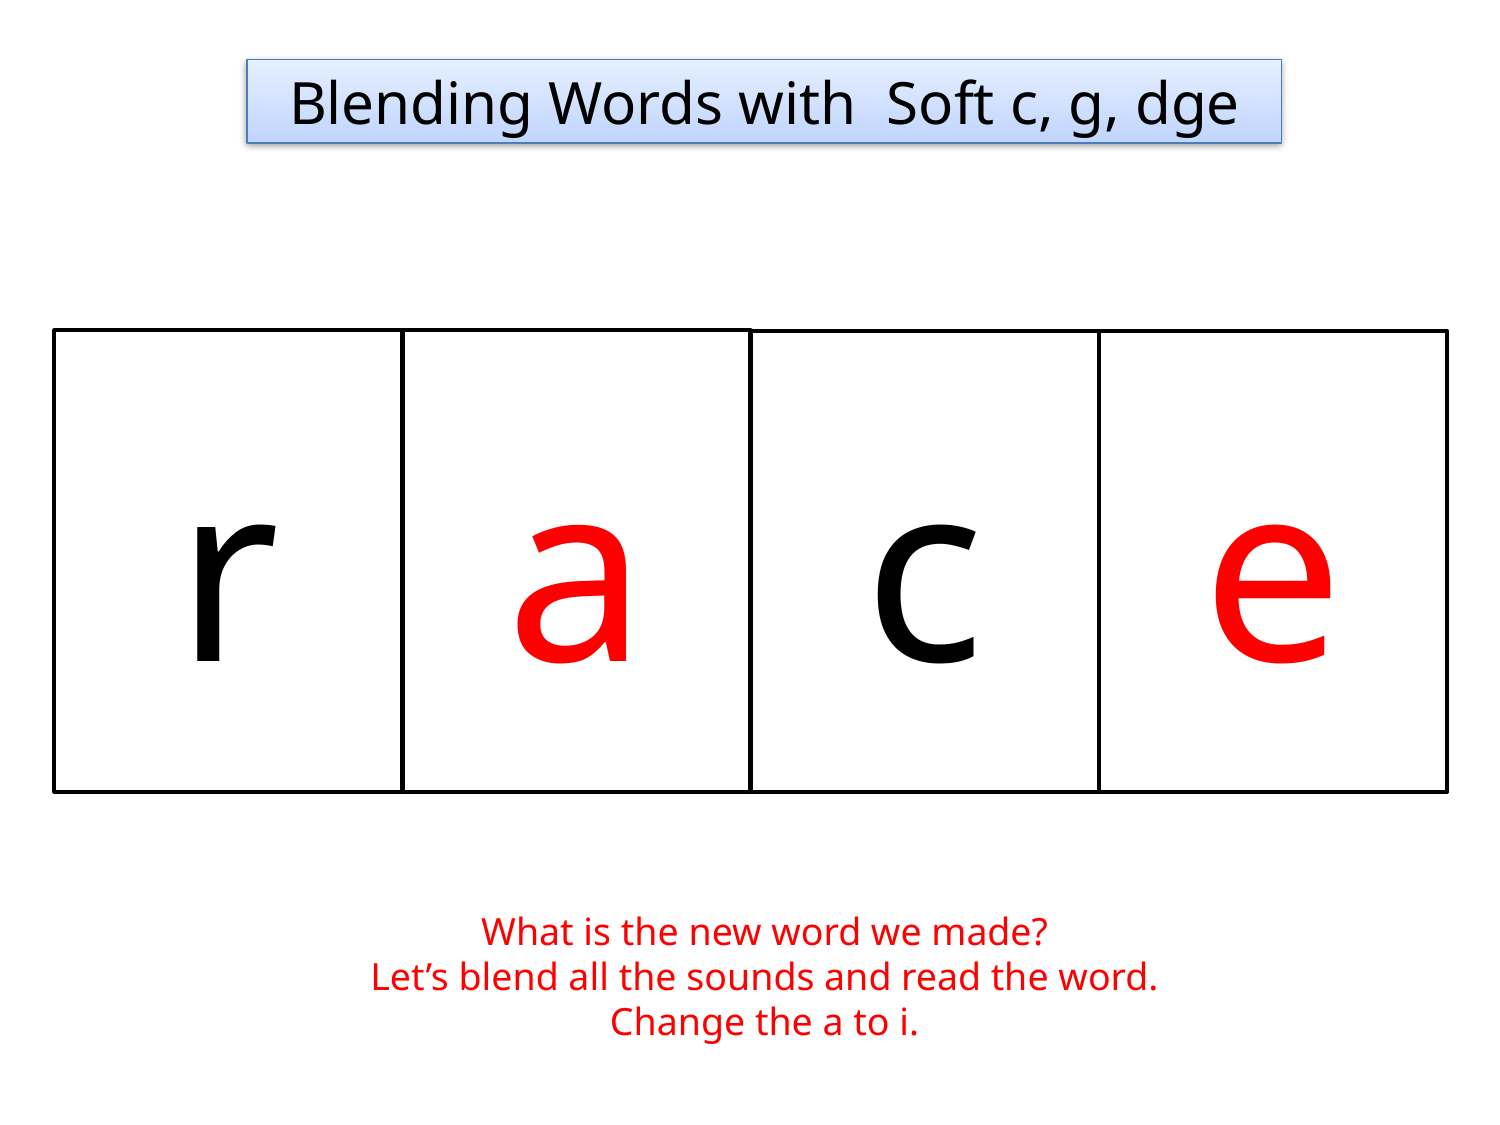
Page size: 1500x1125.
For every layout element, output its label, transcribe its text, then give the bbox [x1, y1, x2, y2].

text_box c [749, 329, 1097, 794]
text_box a [400, 328, 753, 794]
text_box e [1097, 329, 1449, 794]
text_box r [52, 328, 400, 794]
text_box What is the new word we made? Let’s blend all the sounds and read the word. Change the a to i. [241, 900, 1288, 1051]
text_box Blending Words with Soft c, g, dge [246, 59, 1282, 144]
